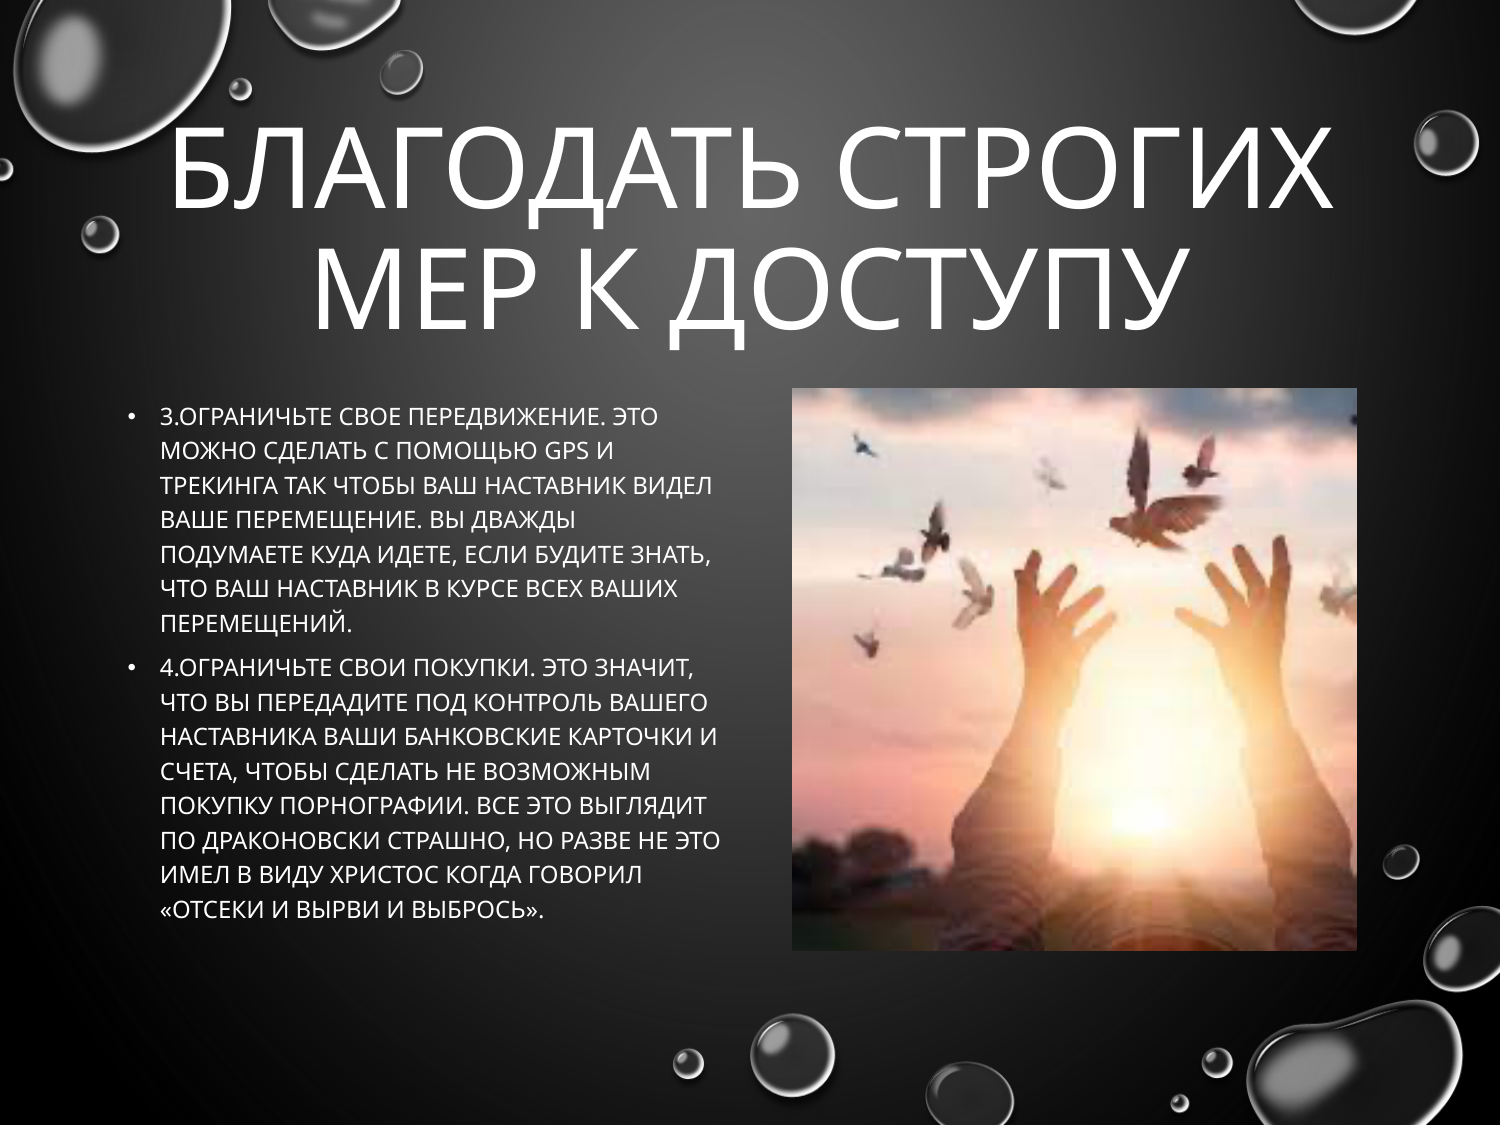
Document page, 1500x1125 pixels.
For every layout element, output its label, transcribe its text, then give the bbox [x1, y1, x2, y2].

list 3.ограничьте свое передвижение. Это можно сделать с помощью GPS и трекинга так чтобы ваш наставник видел ваше перемещение. Вы дважды подумаете куда идете, если будите знать, что ваш наставник в курсе всех ваших перемещений. 4.ограничьте свои покупки. Это значит, что вы передадите под контроль вашего наставника ваши банковские карточки и счета, чтобы сделать не возможным покупку порнографии. Все это выглядит по драконовски страшно, но разве не это имел в виду Христос когда говорил «отсеки и вырви и выбрось». [112, 388, 741, 950]
title Благодать строгих мер к доступу [112, 101, 1388, 364]
picture [0, 0, 1500, 1125]
